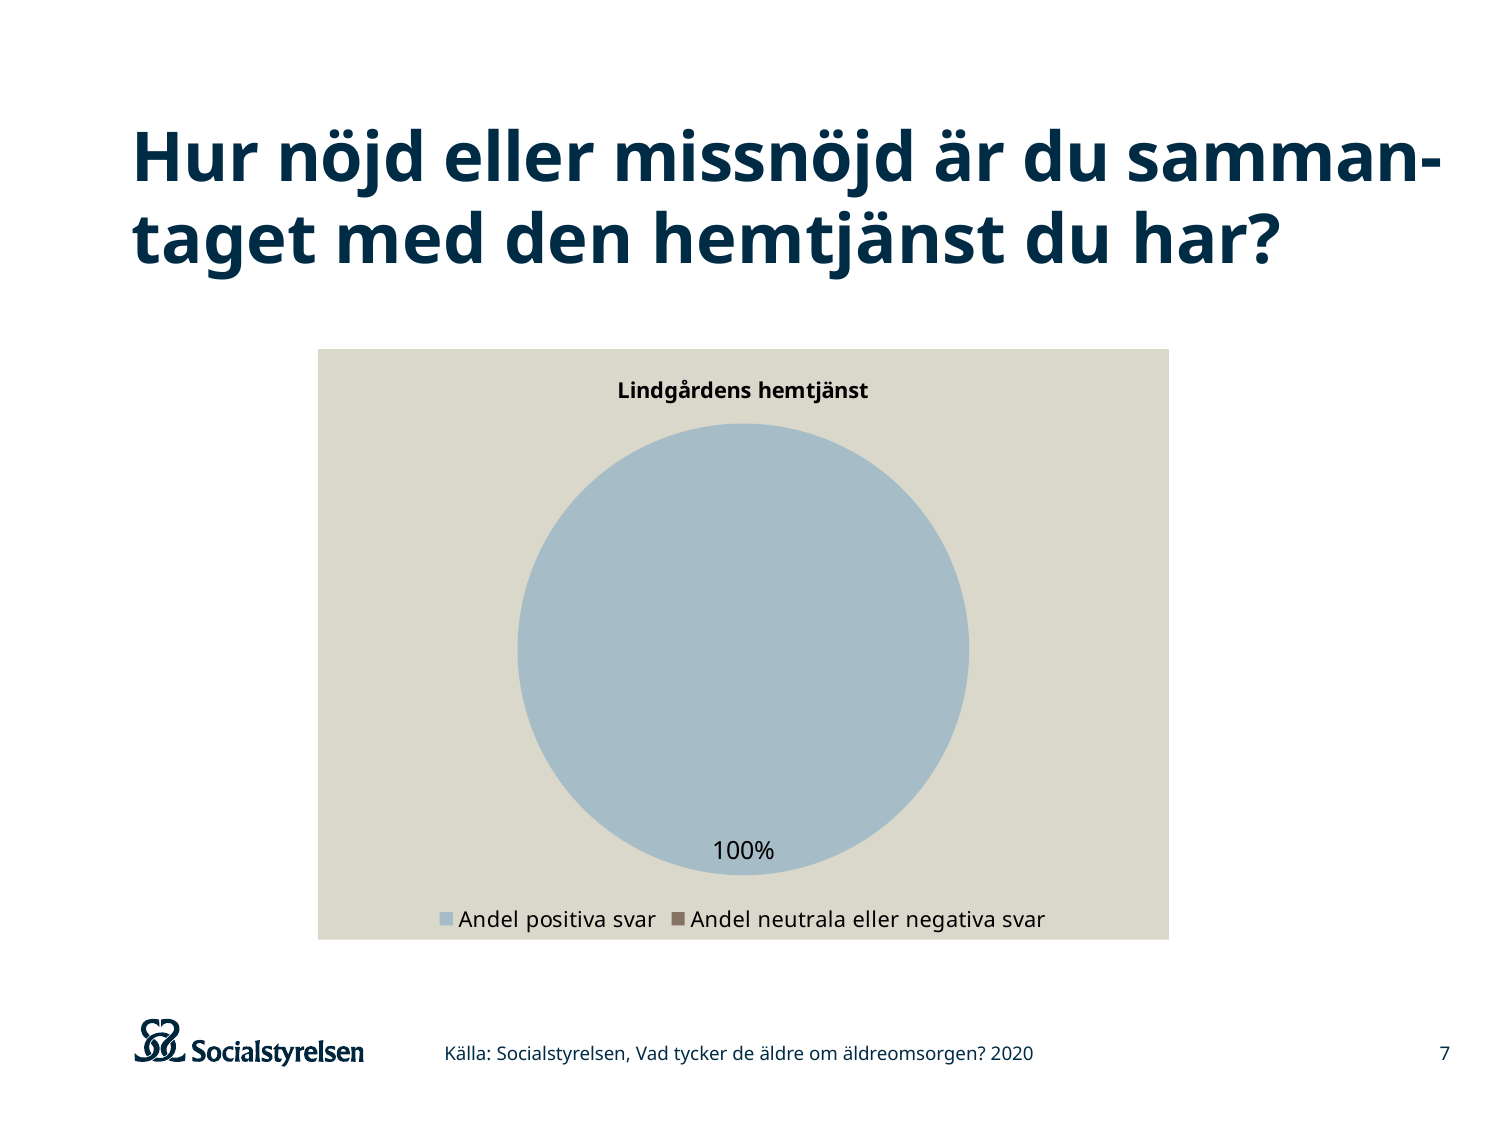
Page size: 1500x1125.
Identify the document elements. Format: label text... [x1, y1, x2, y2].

slide_number 7 [1379, 1032, 1451, 1077]
footer Källa: Socialstyrelsen, Vad tycker de äldre om äldreomsorgen? 2020 [444, 1032, 1110, 1077]
title Hur nöjd eller missnöjd är du samman-taget med den hemtjänst du har? [131, 112, 1474, 326]
chart [317, 348, 1170, 940]
